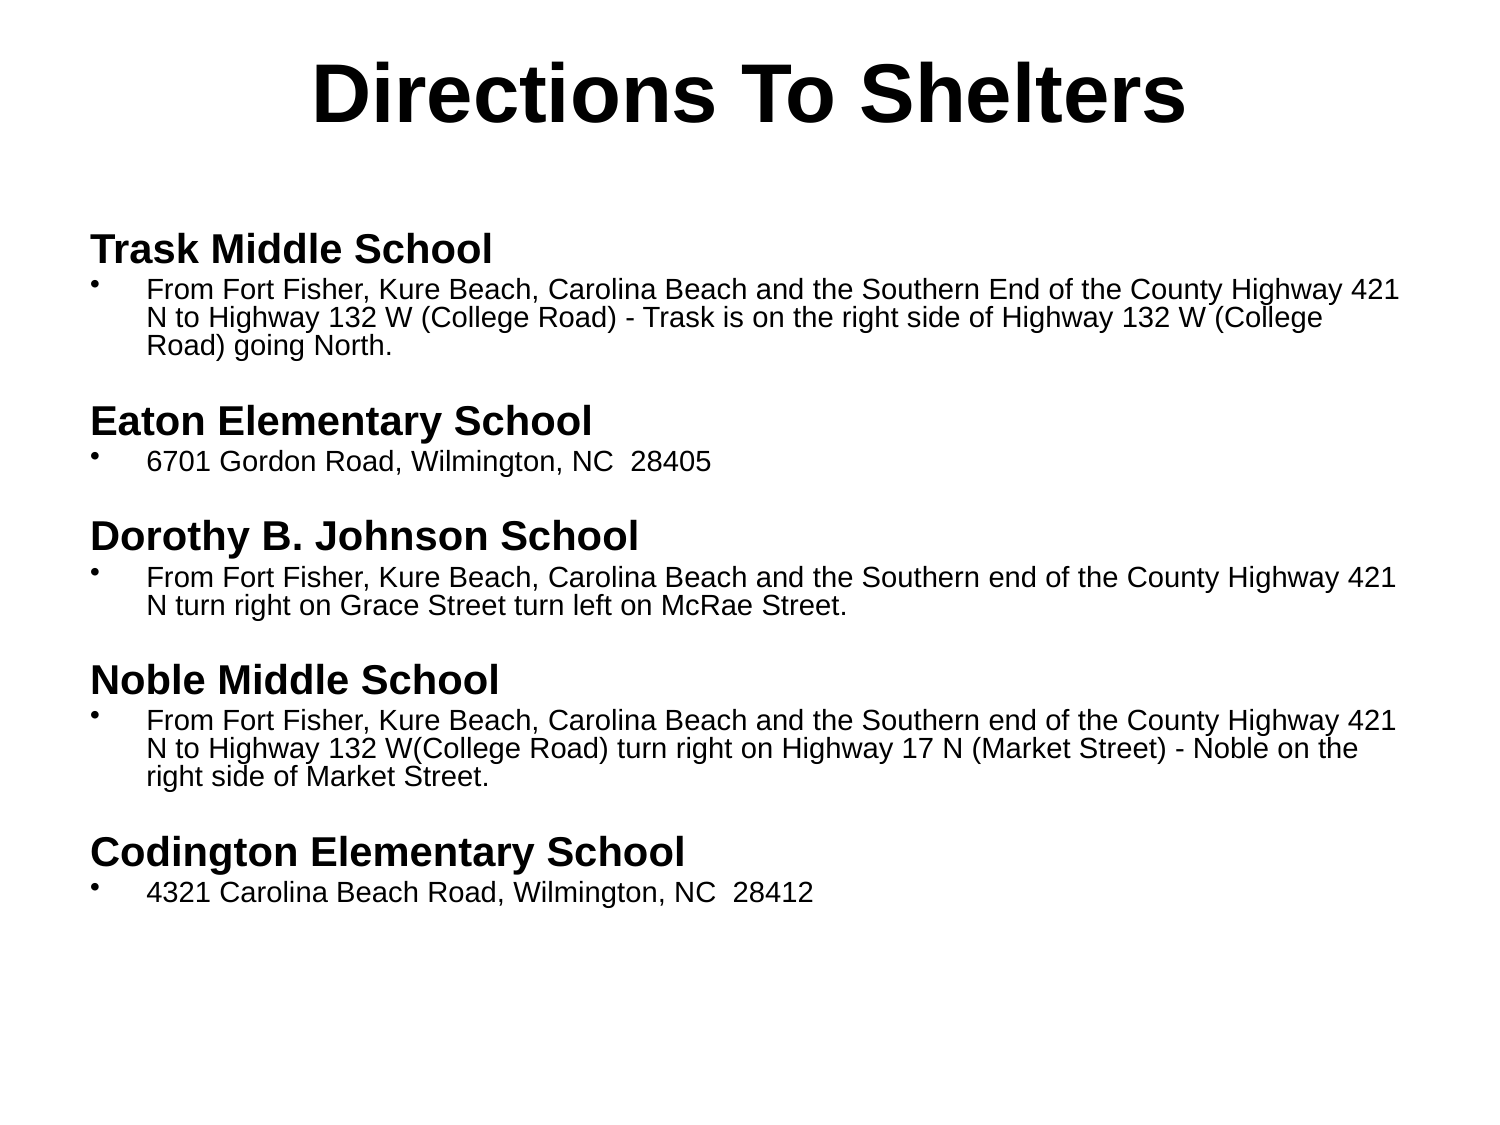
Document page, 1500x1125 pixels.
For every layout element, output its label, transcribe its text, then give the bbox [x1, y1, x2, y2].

title Directions To Shelters [75, 45, 1425, 187]
list Trask Middle School From Fort Fisher, Kure Beach, Carolina Beach and the Southern End of the County Highway 421 N to Highway 132 W (College Road) - Trask is on the right side of Highway 132 W (College Road) going North. Eaton Elementary School 6701 Gordon Road, Wilmington, NC 28405 Dorothy B. Johnson School From Fort Fisher, Kure Beach, Carolina Beach and the Southern end of the County Highway 421 N turn right on Grace Street turn left on McRae Street. Noble Middle School From Fort Fisher, Kure Beach, Carolina Beach and the Southern end of the County Highway 421 N to Highway 132 W(College Road) turn right on Highway 17 N (Market Street) - Noble on the right side of Market Street. Codington Elementary School 4321 Carolina Beach Road, Wilmington, NC 28412 [75, 187, 1425, 1005]
